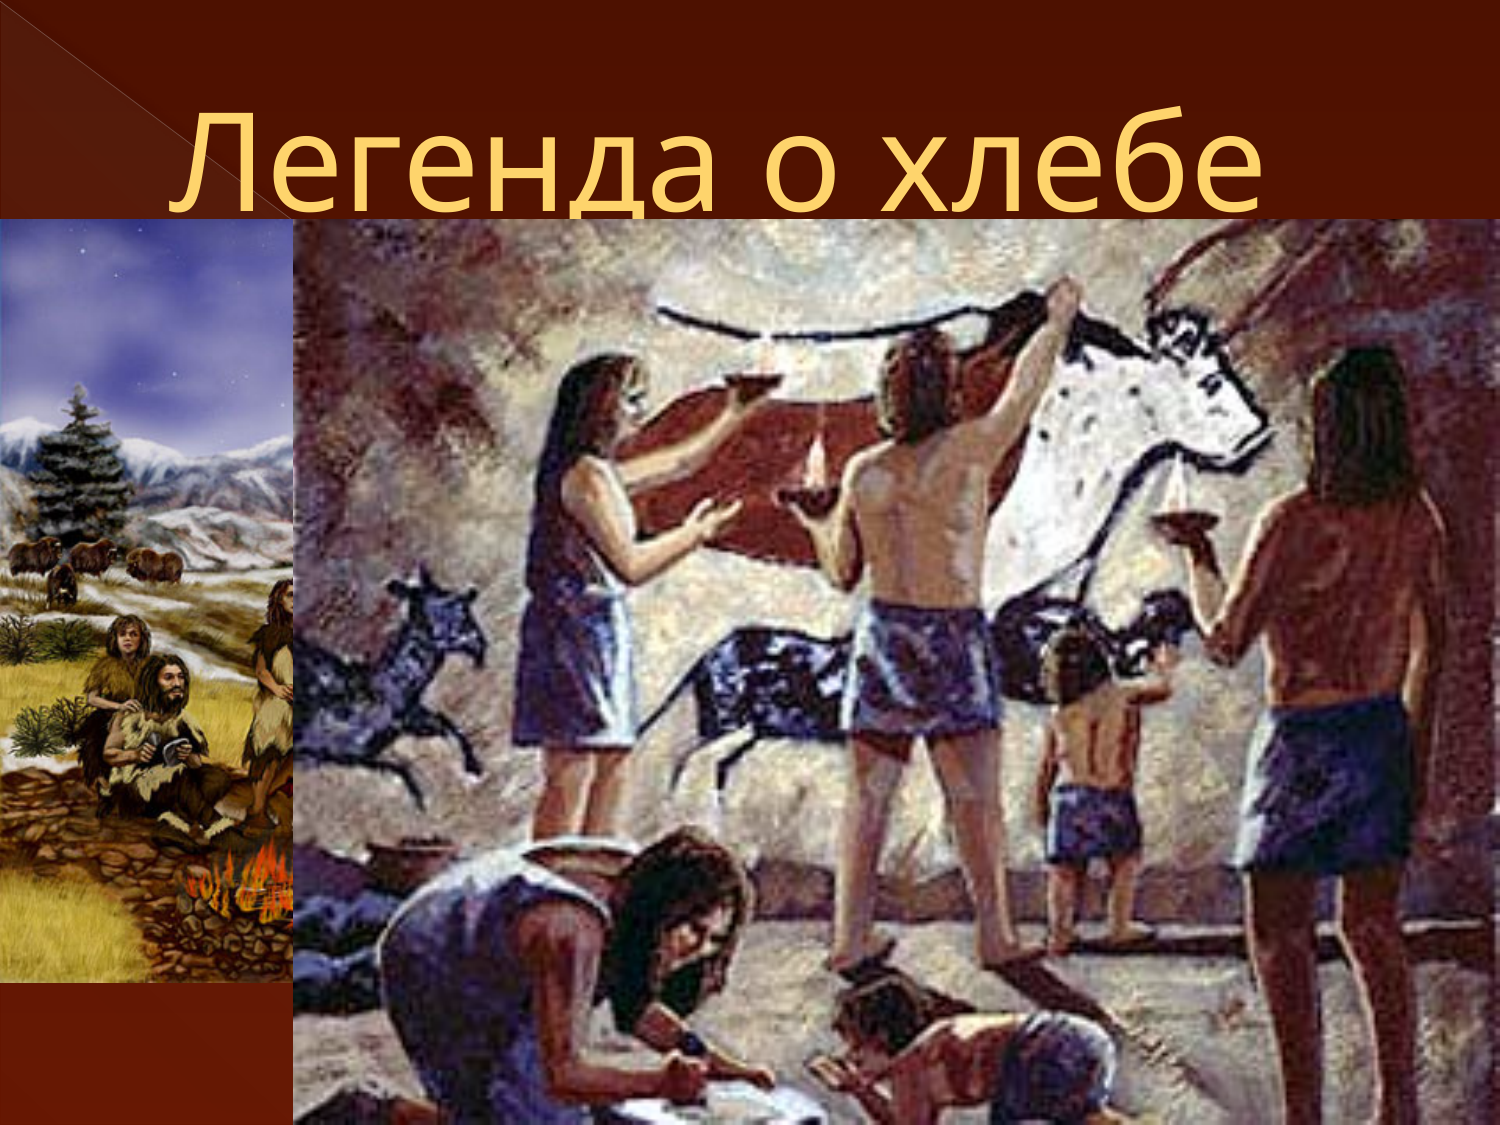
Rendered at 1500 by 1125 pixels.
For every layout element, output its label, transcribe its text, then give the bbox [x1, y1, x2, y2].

title Легенда о хлебе [75, 43, 1425, 207]
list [292, 219, 1500, 1125]
picture [0, 219, 292, 983]
